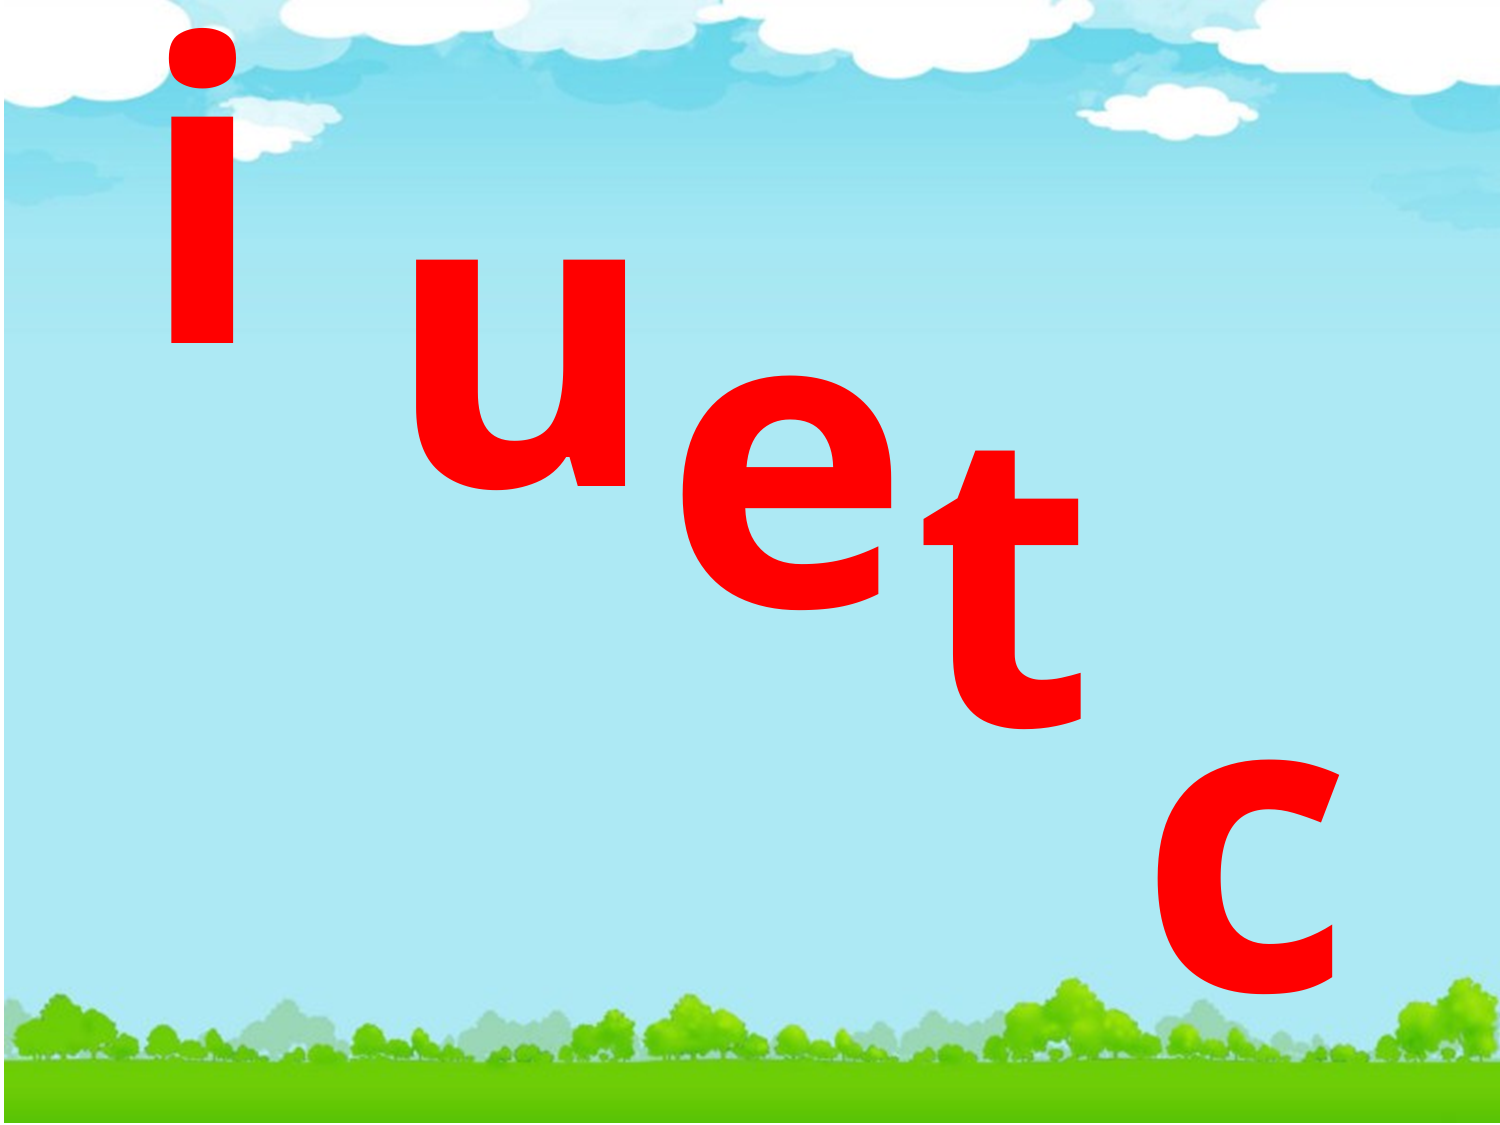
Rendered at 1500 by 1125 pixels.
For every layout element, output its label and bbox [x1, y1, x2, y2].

list [3, 0, 1500, 1123]
